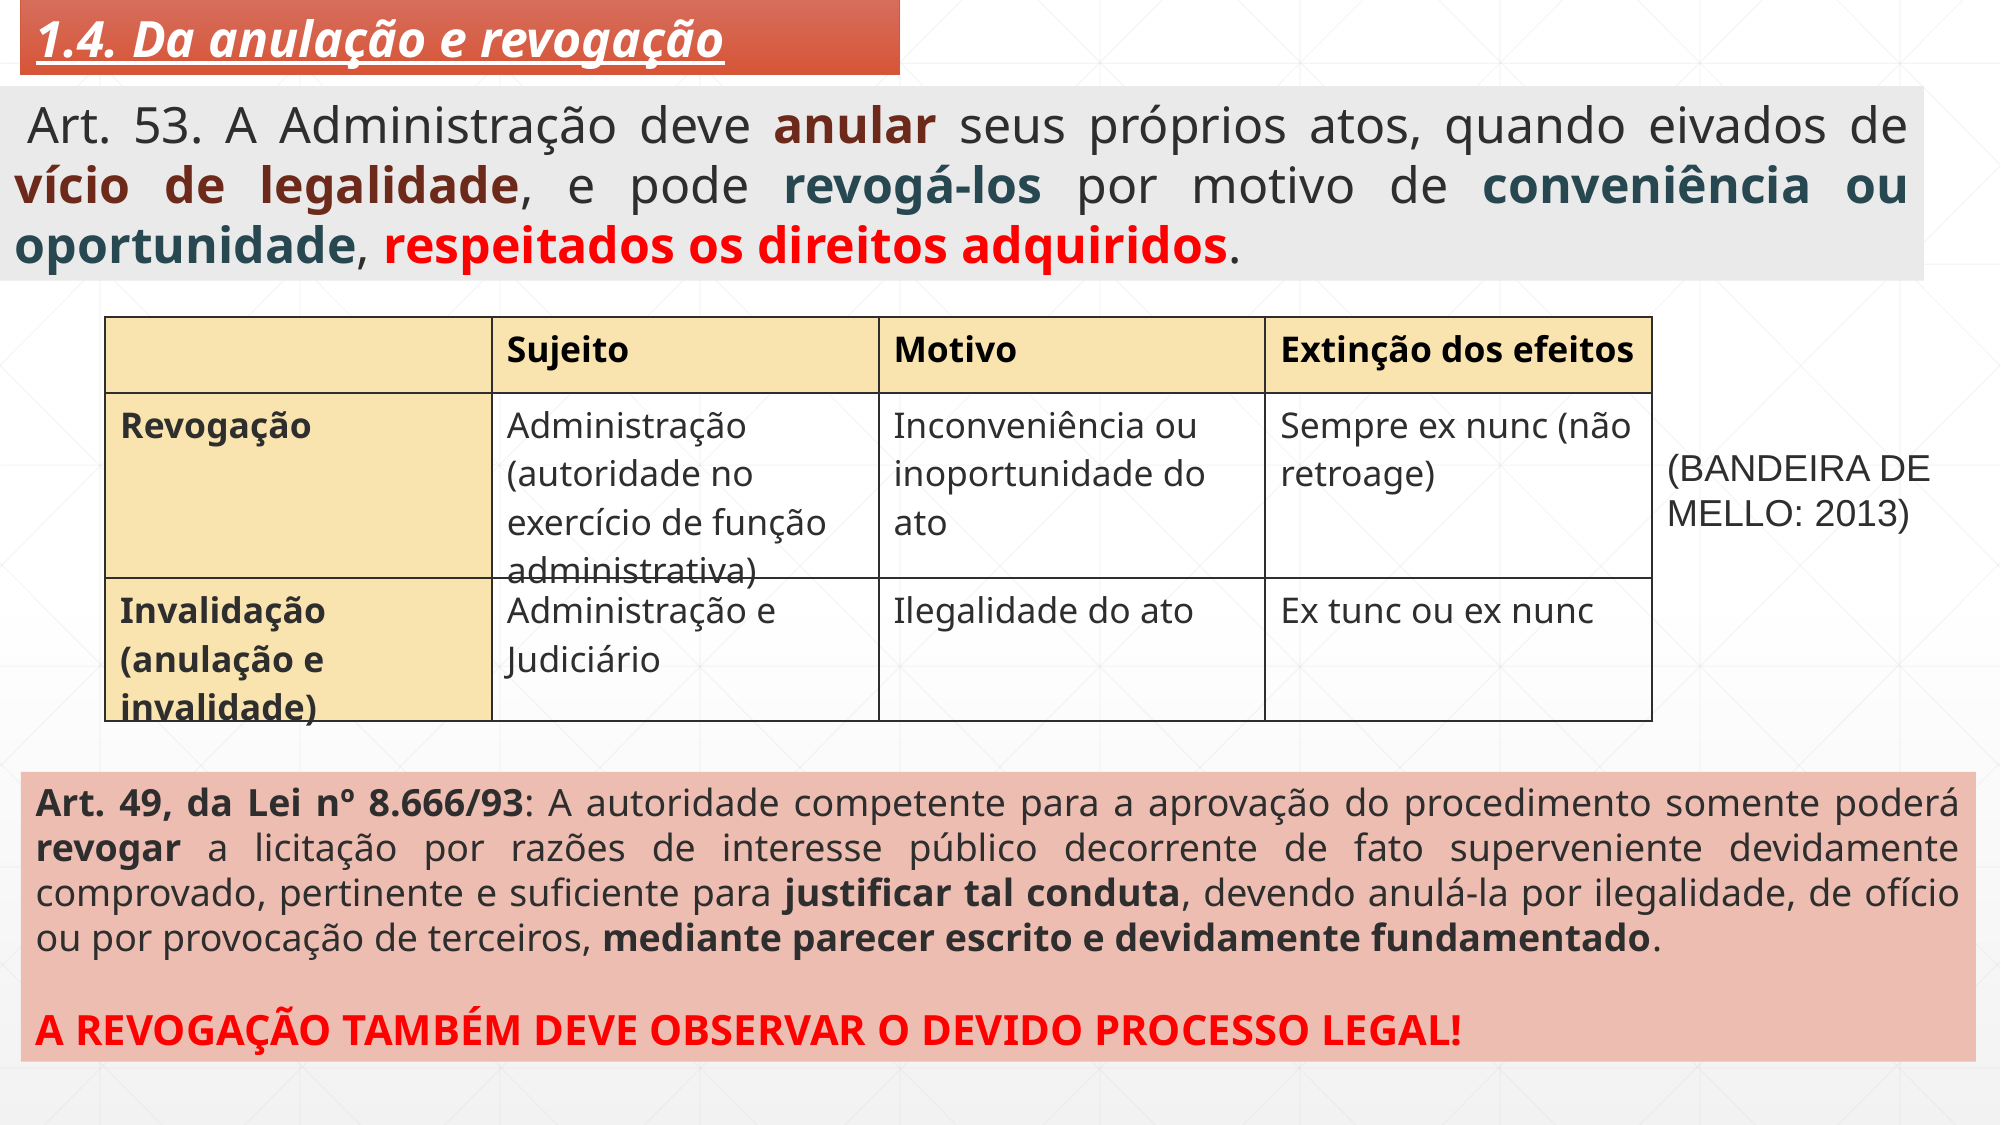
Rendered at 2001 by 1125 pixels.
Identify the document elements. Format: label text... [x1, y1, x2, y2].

table_cell Sempre ex nunc (não retroage) [1266, 394, 1651, 577]
table_header [106, 318, 491, 392]
text_box 1.4. Da anulação e revogação [20, 0, 900, 75]
text_box Art. 49, da Lei nº 8.666/93: A autoridade competente para a aprovação do procedimento somente poderá revogar a licitação por razões de interesse público decorrente de fato superveniente devidamente comprovado, pertinente e suficiente para justificar tal conduta, devendo anulá-la por ilegalidade, de ofício ou por provocação de terceiros, mediante parecer escrito e devidamente fundamentado. A REVOGAÇÃO TAMBÉM DEVE OBSERVAR O DEVIDO PROCESSO LEGAL! [20, 771, 1976, 1062]
table_cell Inconveniência ou inoportunidade do ato [880, 394, 1264, 577]
table_header Sujeito [493, 318, 878, 392]
table_header Motivo [880, 318, 1264, 392]
table_cell Invalidação (anulação e invalidade) [106, 579, 491, 720]
text_box (BANDEIRA DE MELLO: 2013) [1652, 436, 1956, 541]
table_cell Revogação [106, 394, 491, 577]
text_box Art. 53. A Administração deve anular seus próprios atos, quando eivados de vício de legalidade, e pode revogá-los por motivo de conveniência ou oportunidade, respeitados os direitos adquiridos. [0, 86, 1924, 281]
table_header Extinção dos efeitos [1266, 318, 1651, 392]
table_cell Ilegalidade do ato [880, 579, 1264, 720]
table_cell Administração e Judiciário [493, 579, 878, 720]
table_cell Ex tunc ou ex nunc [1266, 579, 1651, 720]
table_cell Administração (autoridade no exercício de função administrativa) [493, 394, 878, 577]
